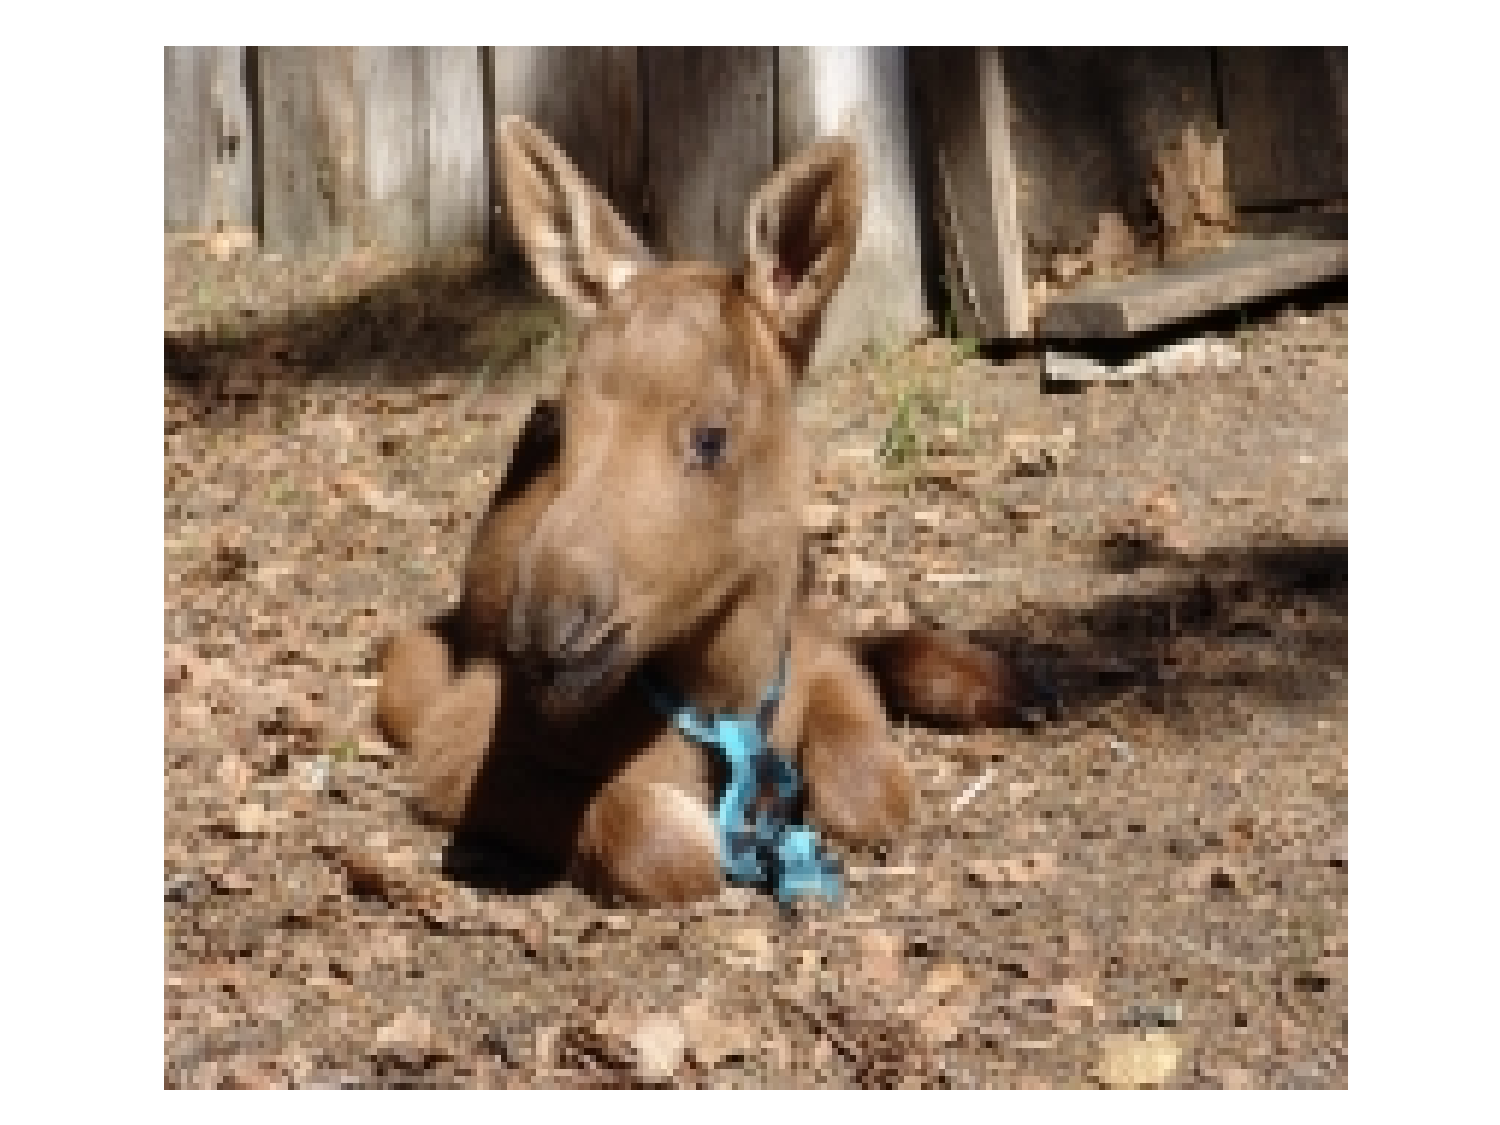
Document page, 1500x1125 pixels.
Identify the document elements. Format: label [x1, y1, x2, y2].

list [163, 46, 1348, 1091]
